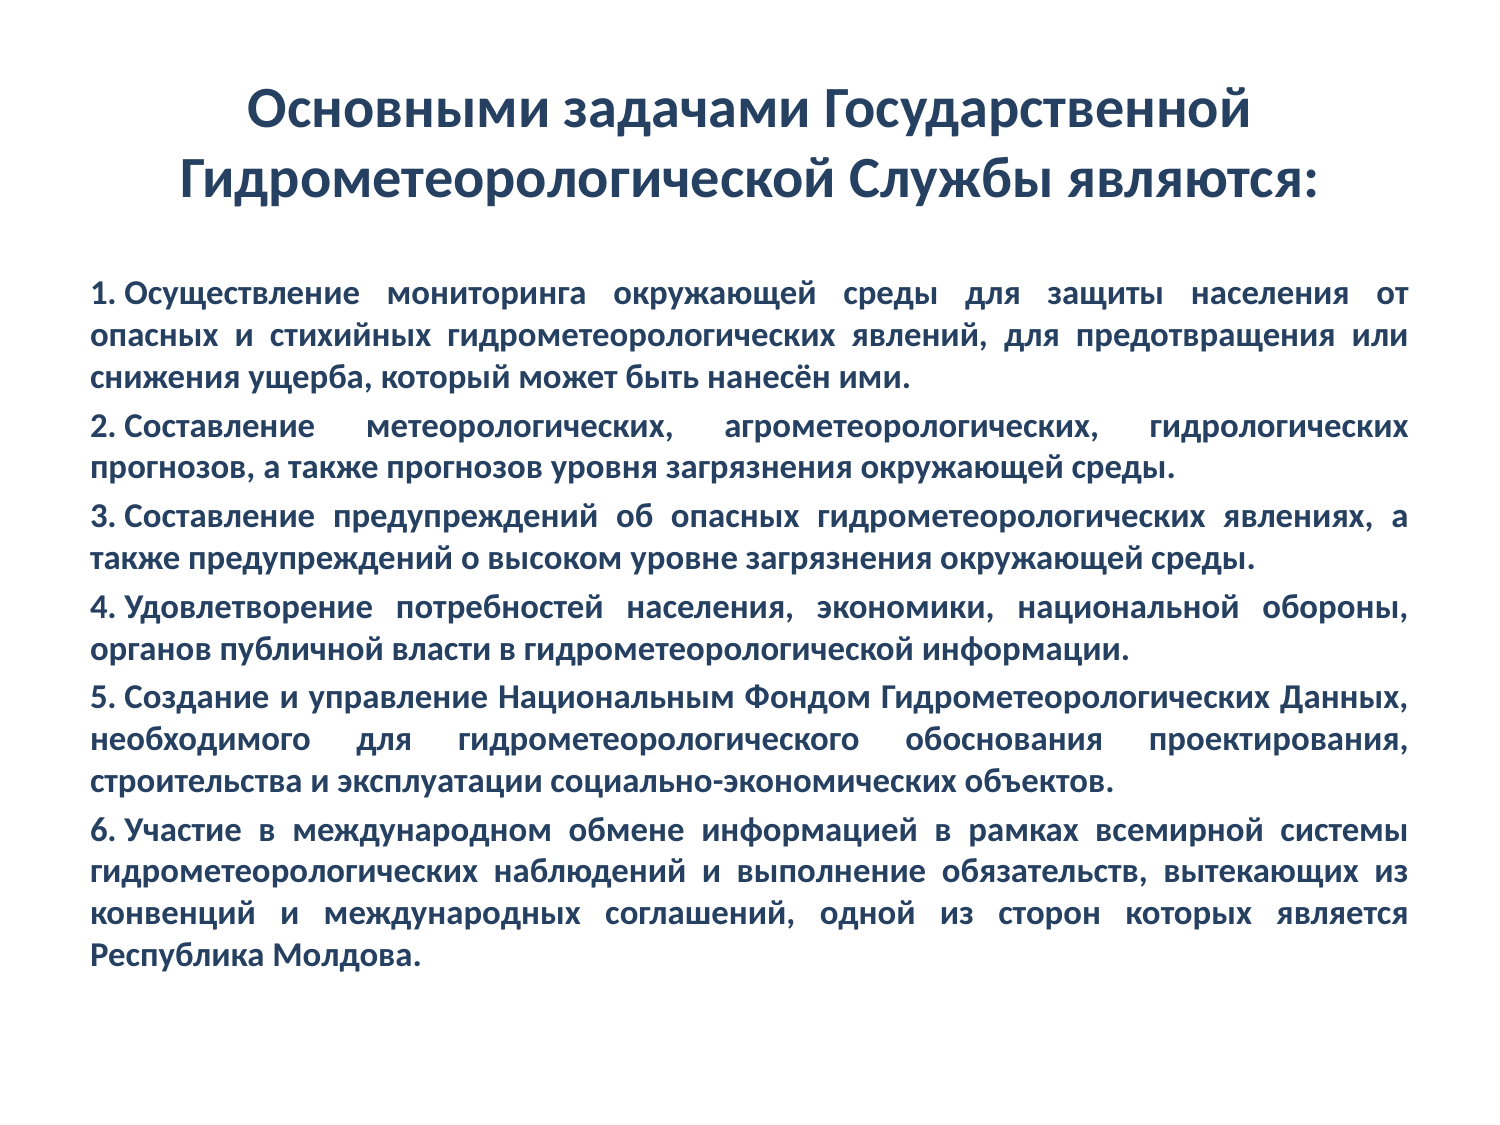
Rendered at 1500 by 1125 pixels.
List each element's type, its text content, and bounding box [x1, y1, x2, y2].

title Основными задачами Государственной Гидрометеорологической Службы являются: [75, 45, 1425, 233]
list 1. Осуществление мониторинга окружающей среды для защиты населения от опасных и стихийных гидрометеорологических явлений, для предотвращения или снижения ущерба, который может быть нанесён ими. 2. Составление метеорологических, агрометеорологических, гидрологических прогнозов, а также прогнозов уровня загрязнения окружающей среды. 3. Составление предупреждений об опасных гидрометеорологических явлениях, а также предупреждений о высоком уровне загрязнения окружающей среды. 4. Удовлетворение потребностей населения, экономики, национальной обороны, органов публичной власти в гидрометеорологической информации. 5. Создание и управление Национальным Фондом Гидрометеорологических Данных, необходимого для гидрометеорологического обоснования проектирования, строительства и эксплуатации социально-экономических объектов. 6. Участие в международном обмене информацией в рамках всемирной системы гидрометеорологических наблюдений и выполнение обязательств, вытекающих из конвенций и международных соглашений, одной из сторон которых является Республика Молдова. [75, 262, 1425, 1005]
